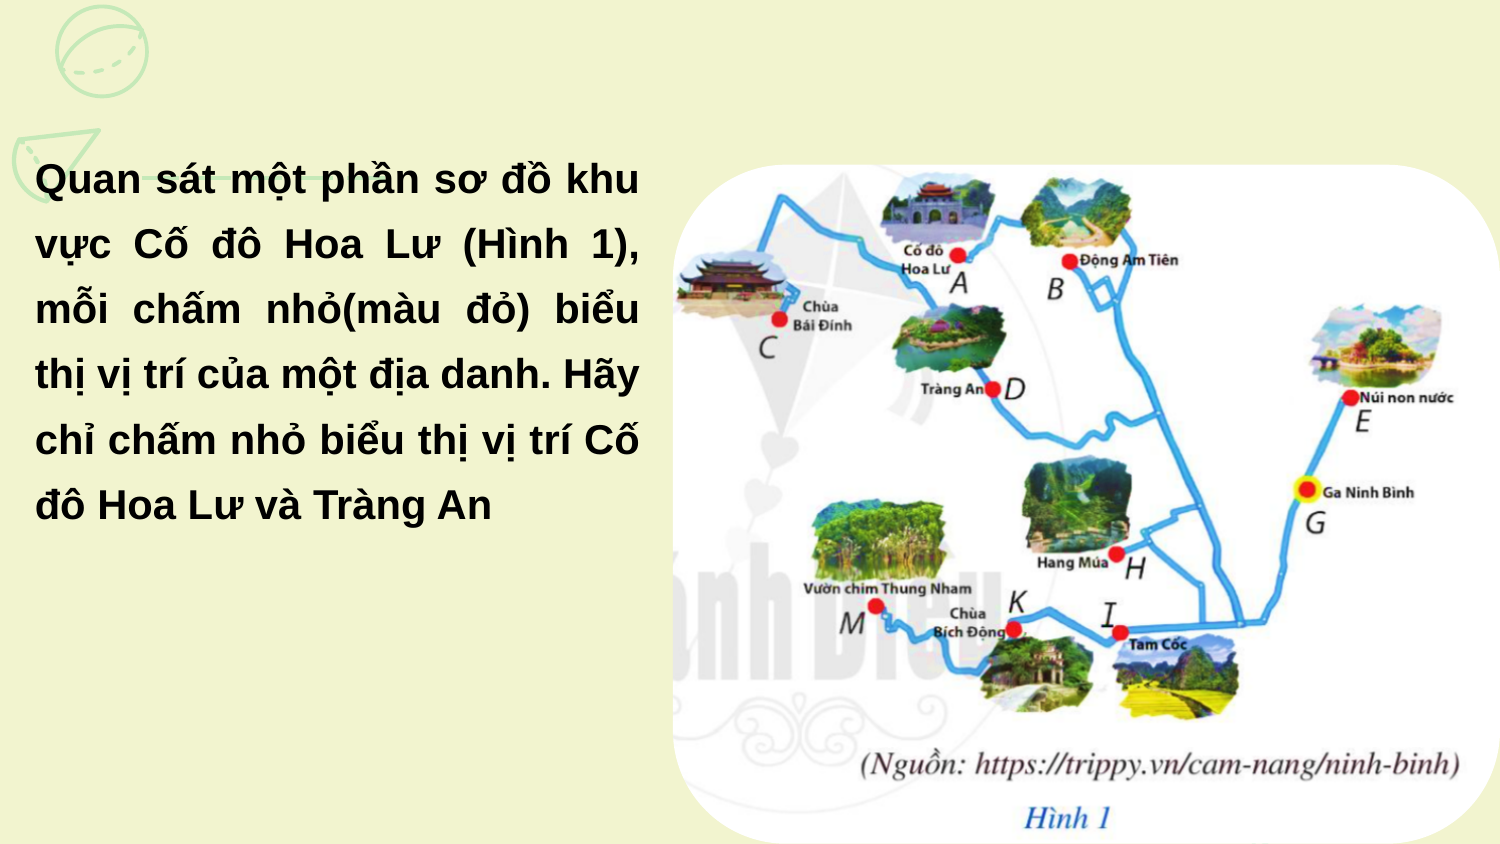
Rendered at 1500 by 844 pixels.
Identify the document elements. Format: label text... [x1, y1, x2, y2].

picture [672, 164, 1500, 844]
text_box Quan sát một phần sơ đồ khu vực Cố đô Hoa Lư (Hình 1), mỗi chấm nhỏ(màu đỏ) biểu thị vị trí của một địa danh. Hãy chỉ chấm nhỏ biểu thị vị trí Cố đô Hoa Lư và Tràng An [19, 129, 655, 600]
